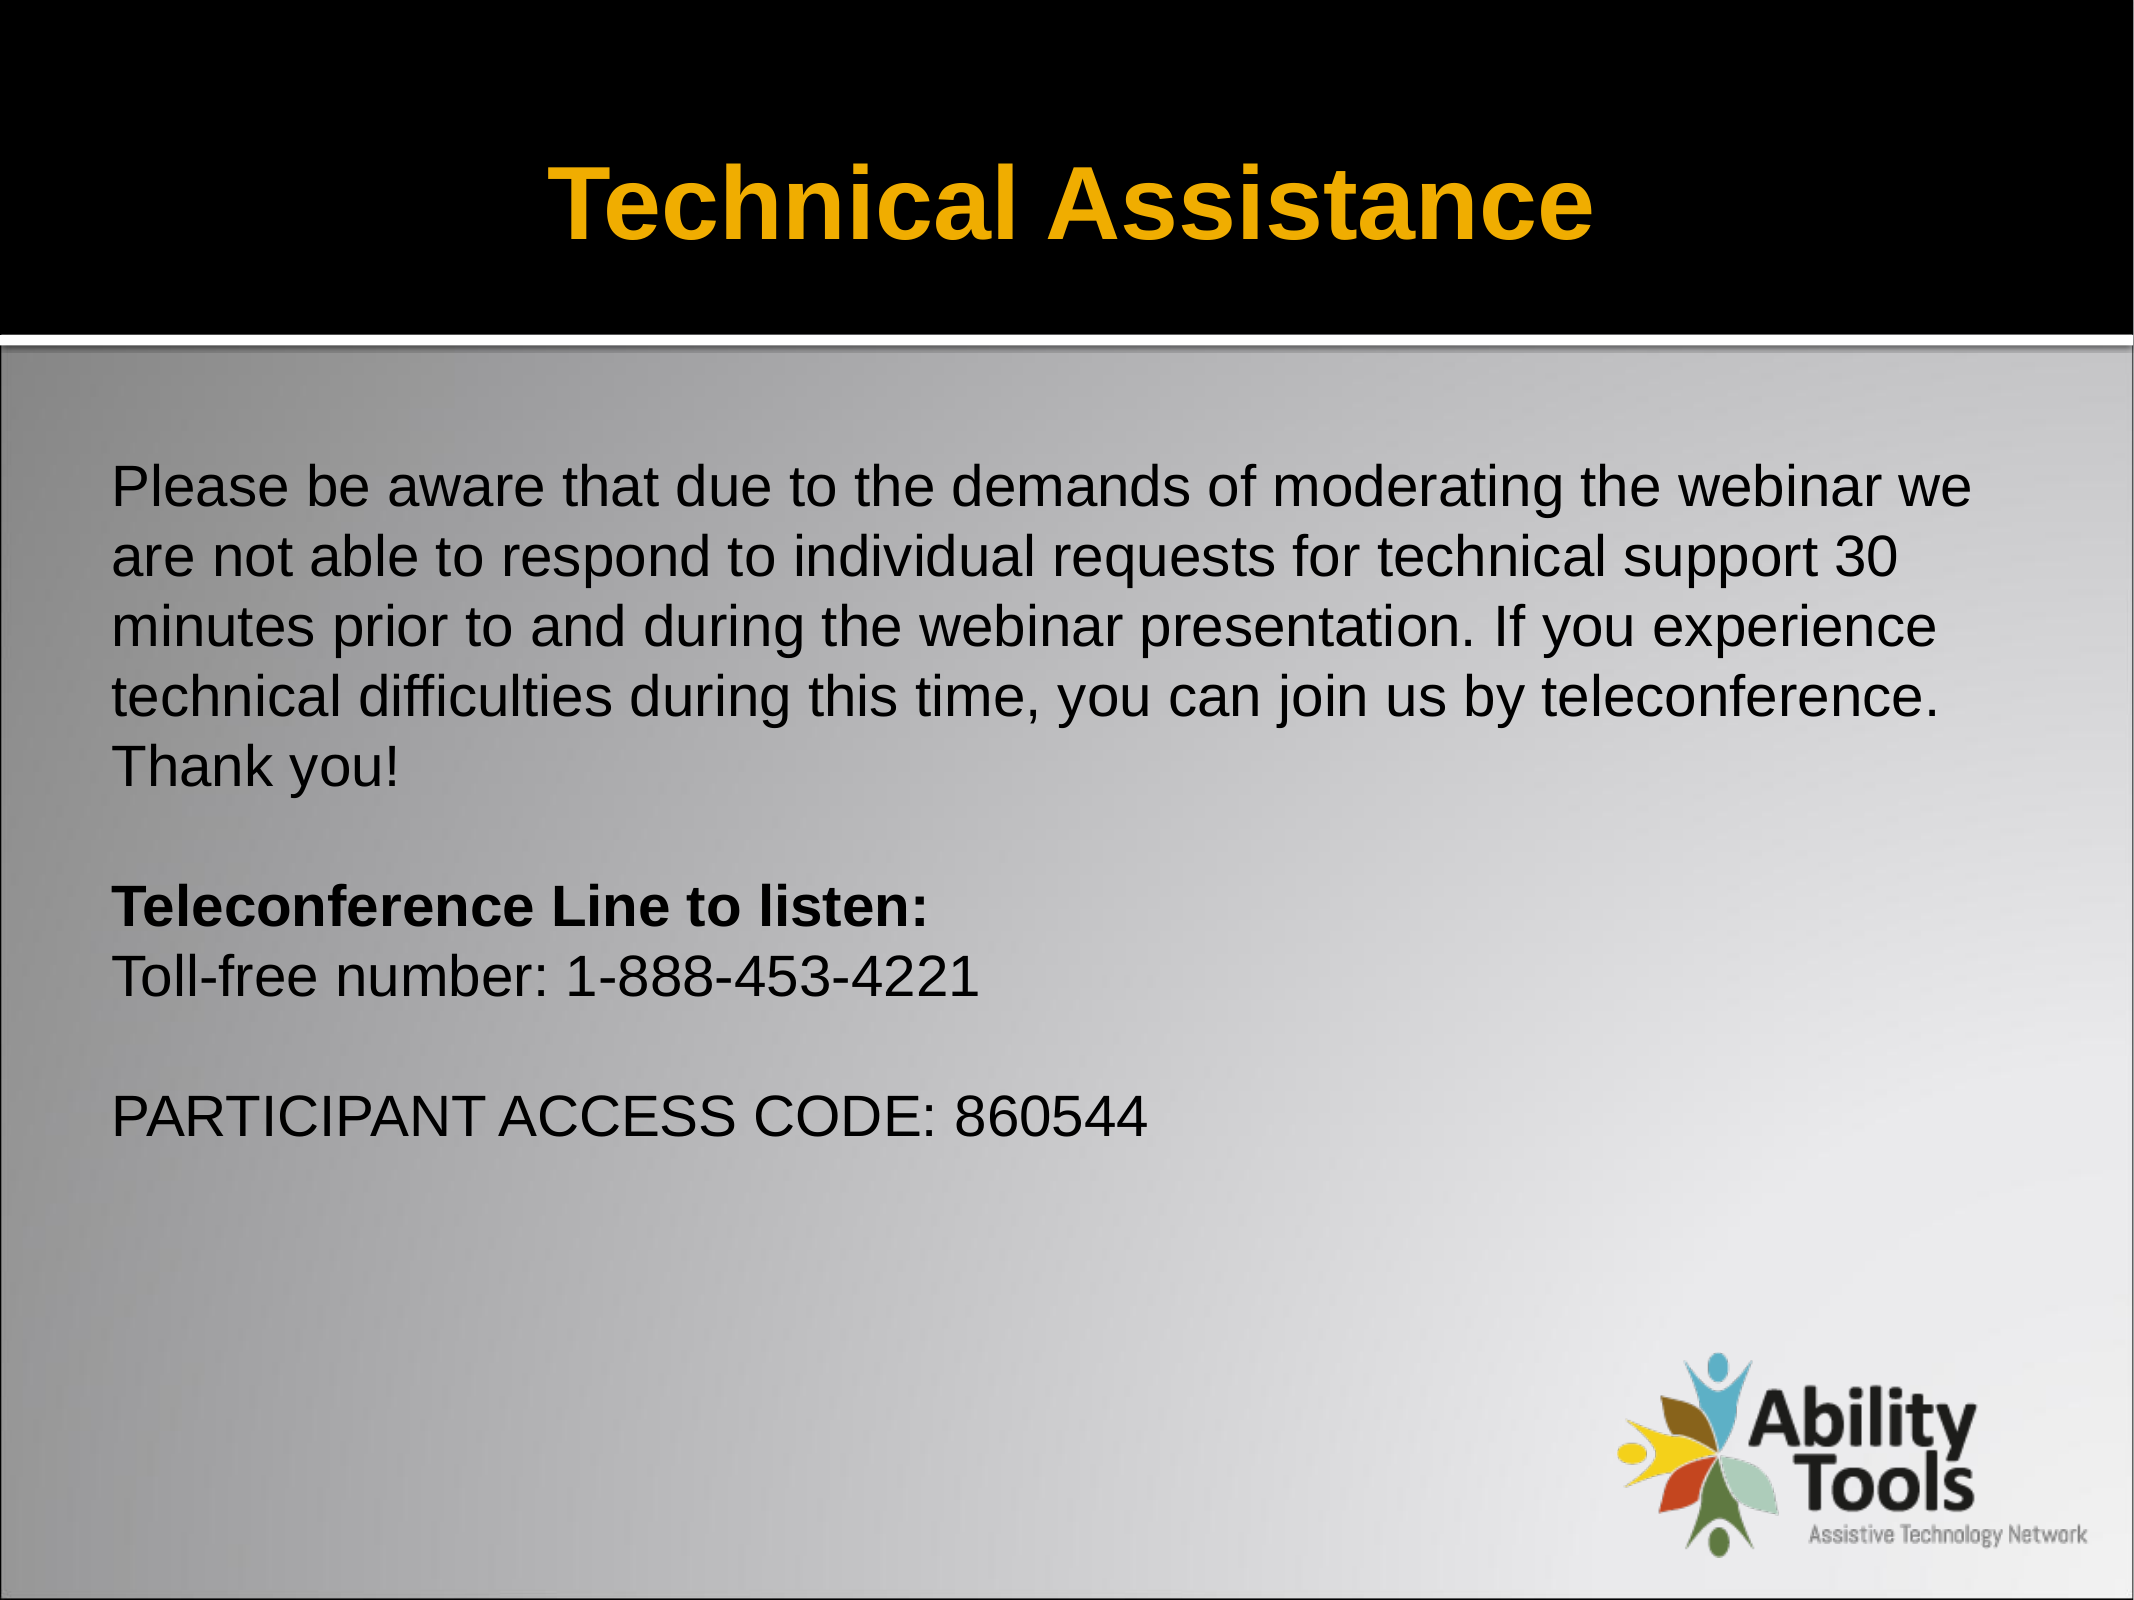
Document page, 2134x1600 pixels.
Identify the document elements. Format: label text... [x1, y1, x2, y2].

list Please be aware that due to the demands of moderating the webinar we are not able to respond to individual requests for technical support 30 minutes prior to and during the webinar presentation. If you experience technical difficulties during this time, you can join us by teleconference. Thank you! Teleconference Line to listen: Toll-free number: 1-888-453-4221 PARTICIPANT ACCESS CODE: 860544 [71, 426, 2063, 1423]
title Technical Assistance [53, 64, 2080, 331]
picture [0, 346, 2134, 1600]
